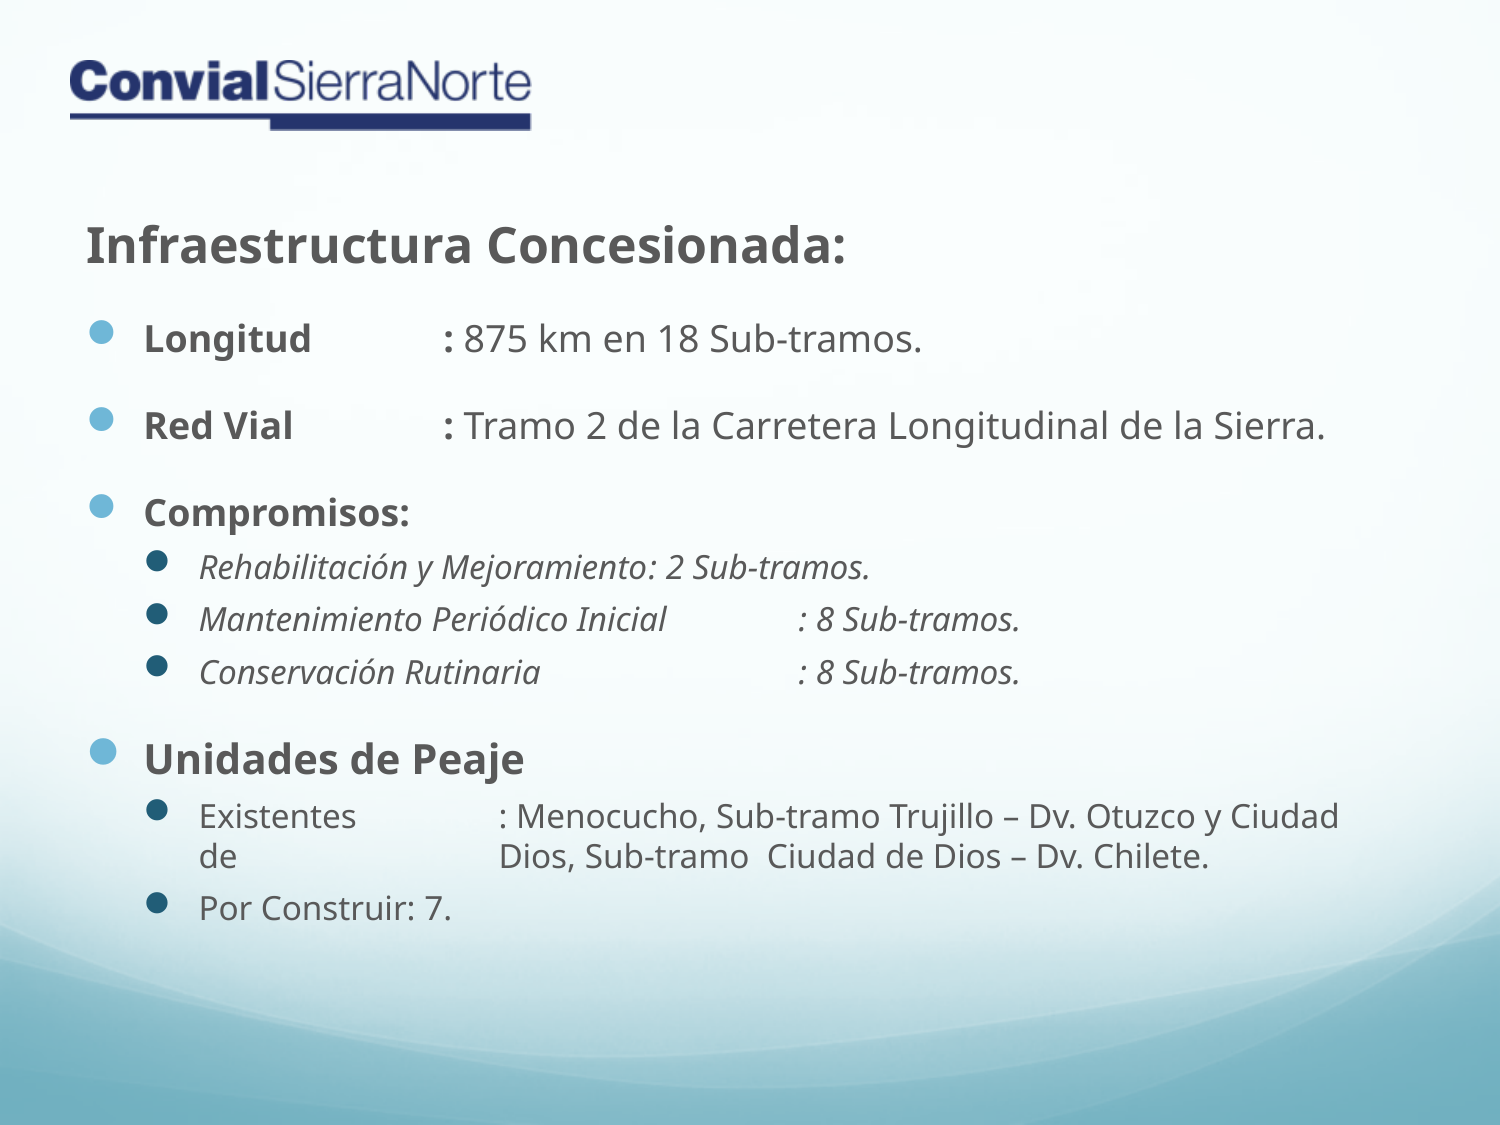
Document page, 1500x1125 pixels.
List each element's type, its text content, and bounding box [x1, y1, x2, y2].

list Infraestructura Concesionada: Longitud : 875 km en 18 Sub-tramos. Red Vial : Tramo 2 de la Carretera Longitudinal de la Sierra. Compromisos: Rehabilitación y Mejoramiento : 2 Sub-tramos. Mantenimiento Periódico Inicial : 8 Sub-tramos. Conservación Rutinaria : 8 Sub-tramos. Unidades de Peaje Existentes : Menocucho, Sub-tramo Trujillo – Dv. Otuzco y Ciudad de Dios, Sub-tramo Ciudad de Dios – Dv. Chilete. Por Construir: 7. [70, 206, 1391, 996]
picture [70, 60, 532, 132]
